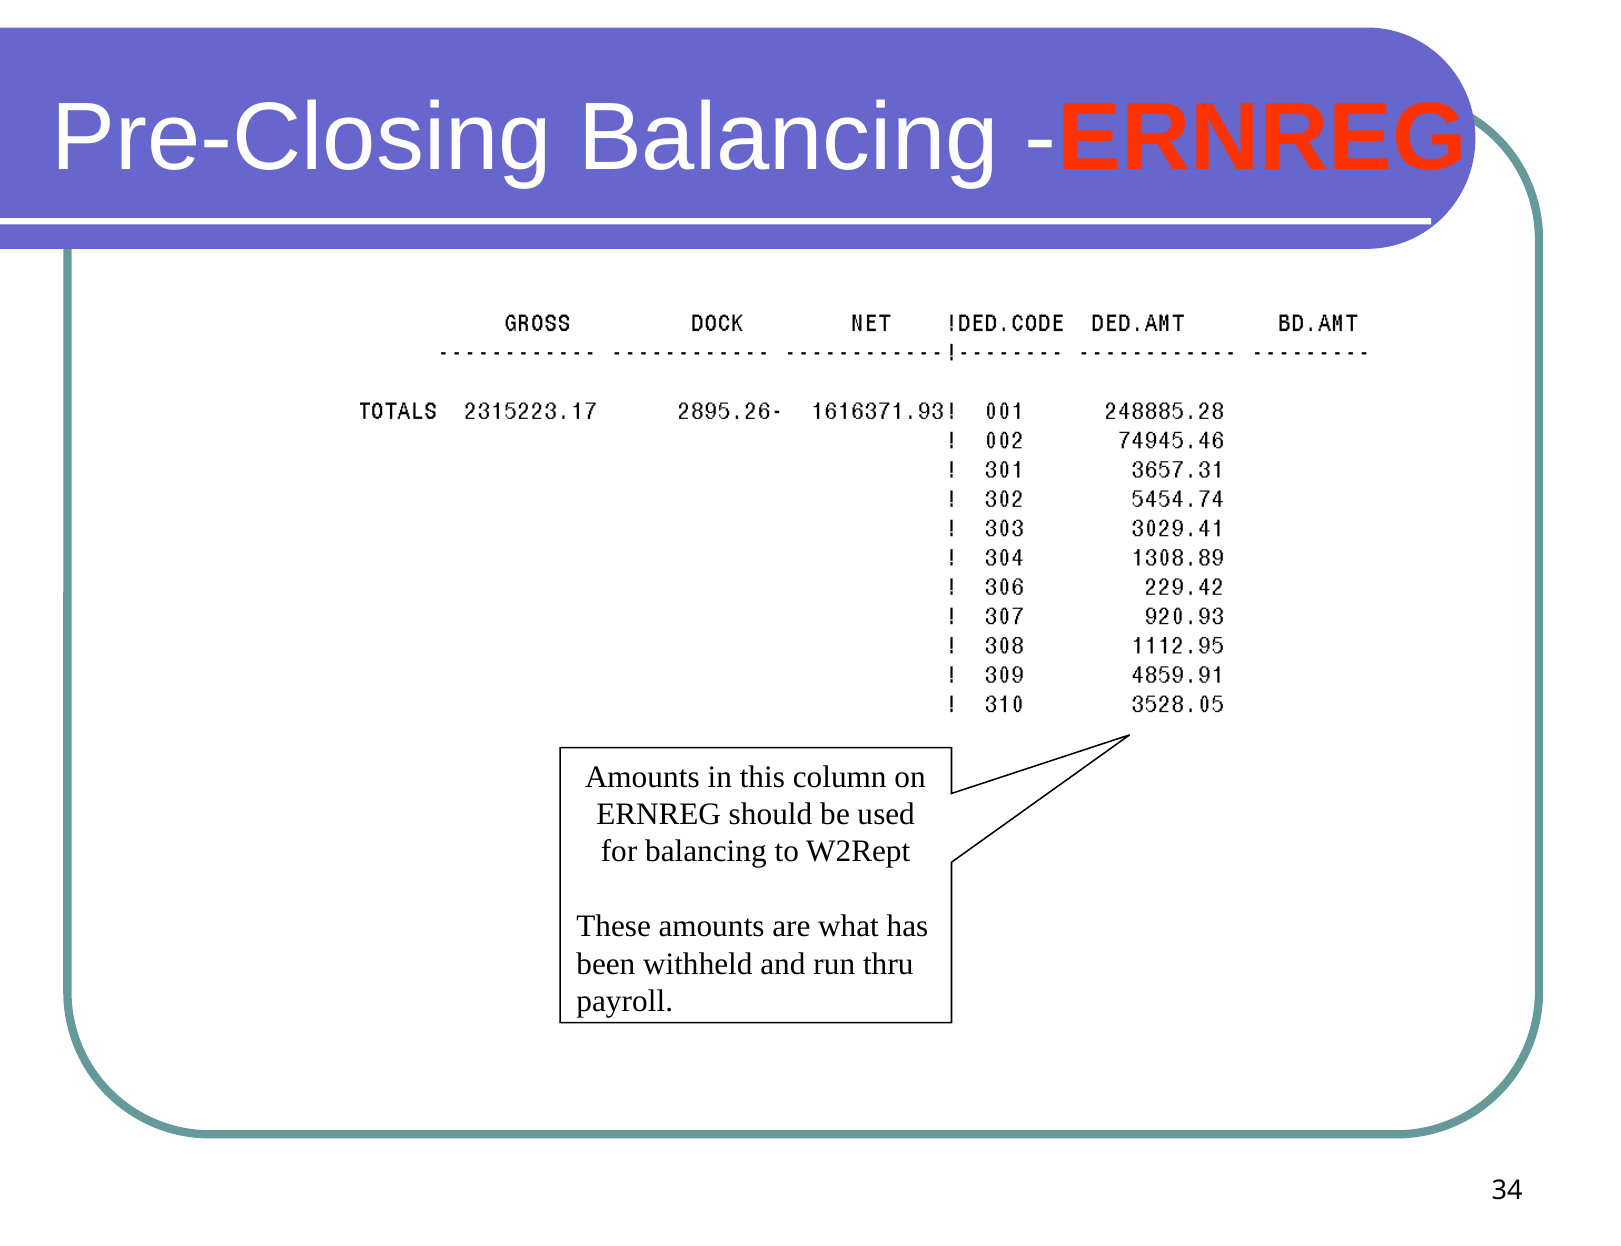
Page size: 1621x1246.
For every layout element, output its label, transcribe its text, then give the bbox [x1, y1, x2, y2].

slide_number 34 [1160, 1134, 1540, 1218]
title Pre-Closing Balancing -ERNREG [34, 47, 1536, 214]
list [359, 309, 1373, 718]
text_box Amounts in this column on ERNREG should be used for balancing to W2Rept These amounts are what has been withheld and run thru payroll. [560, 734, 1130, 1023]
